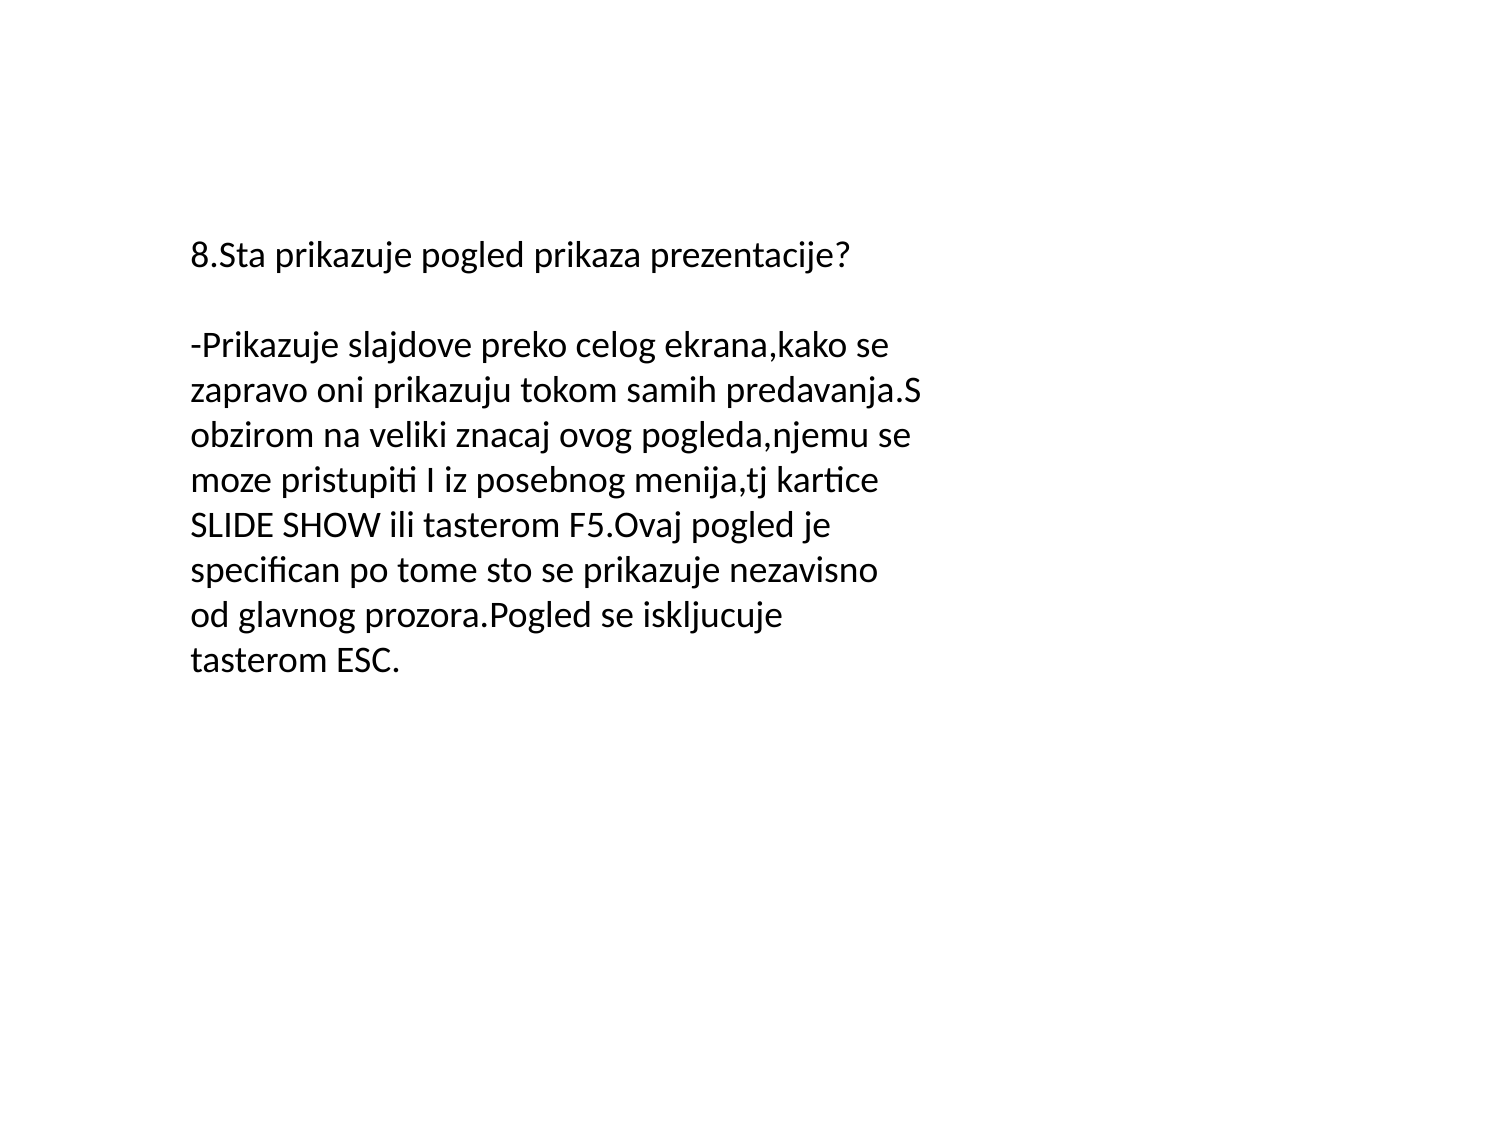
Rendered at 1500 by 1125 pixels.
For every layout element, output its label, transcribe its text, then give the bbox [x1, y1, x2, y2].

text_box 8.Sta prikazuje pogled prikaza prezentacije? -Prikazuje slajdove preko celog ekrana,kako se zapravo oni prikazuju tokom samih predavanja.S obzirom na veliki znacaj ovog pogleda,njemu se moze pristupiti I iz posebnog menija,tj kartice SLIDE SHOW ili tasterom F5.Ovaj pogled je specifican po tome sto se prikazuje nezavisno od glavnog prozora.Pogled se iskljucuje tasterom ESC. [175, 222, 938, 688]
